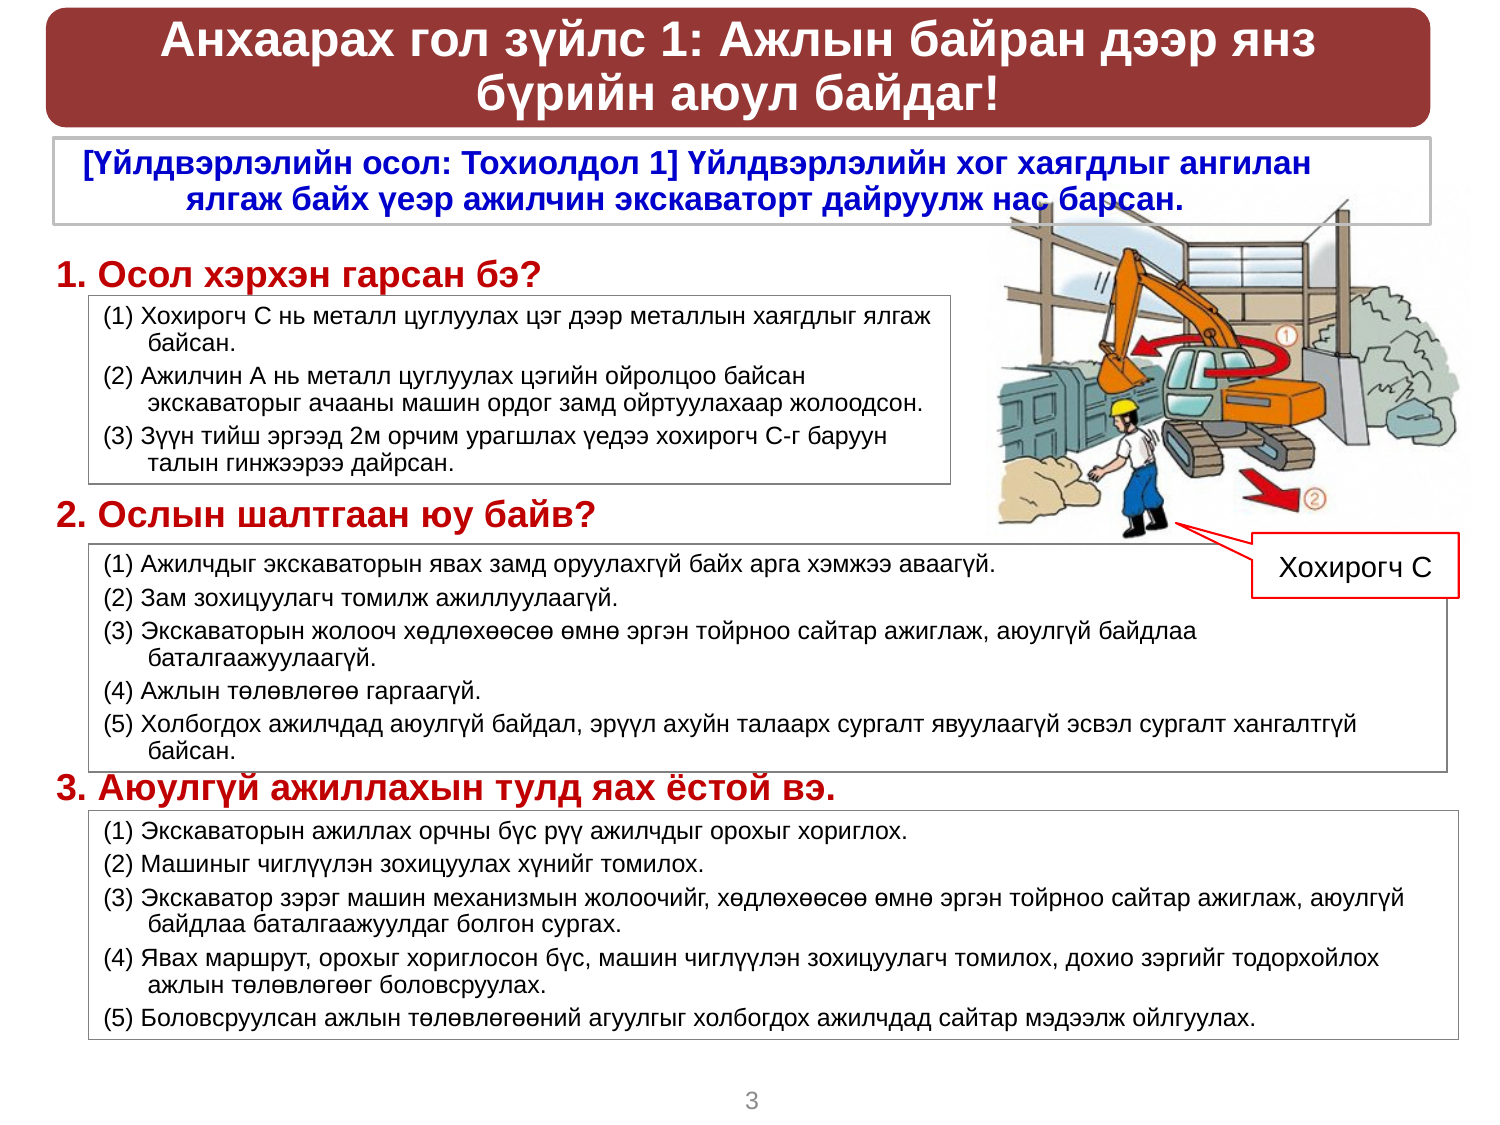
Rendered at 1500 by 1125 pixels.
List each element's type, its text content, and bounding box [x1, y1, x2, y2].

text_box [Үйлдвэрлэлийн осол: Тохиолдол 1] Үйлдвэрлэлийн хог хаягдлыг ангилан ялгаж байх үеэр ажилчин экскаваторт дайруулж нас барсан. [53, 138, 1431, 225]
text_box 2. Ослын шалтгаан юу байв? [41, 490, 928, 536]
text_box Анхаарах гол зүйлс 1: Ажлын байран дээр янз бүрийн аюул байдаг! [45, 7, 1431, 128]
text_box (1) Ажилчдыг экскаваторын явах замд оруулахгүй байх арга хэмжээ аваагүй. (2) Зам зохицуулагч томилж ажиллуулаагүй. (3) Экскаваторын жолооч хөдлөхөөсөө өмнө эргэн тойрноо сайтар ажиглаж, аюулгүй байдлаа баталгаажуулаагүй. (4) Ажлын төлөвлөгөө гаргаагүй. (5) Холбогдох ажилчдад аюулгүй байдал, эрүүл ахуйн талаарх сургалт явуулаагүй эсвэл сургалт хангалтгүй байсан. [88, 543, 1447, 773]
text_box 3. Аюулгүй ажиллахын тулд яах ёстой вэ. [41, 751, 1010, 808]
text_box Хохирогч С [1249, 561, 1461, 601]
text_box (1) Экскаваторын ажиллах орчны бүс рүү ажилчдыг орохыг хориглох. (2) Машиныг чиглүүлэн зохицуулах хүнийг томилох. (3) Экскаватор зэрэг машин механизмын жолоочийг, хөдлөхөөсөө өмнө эргэн тойрноо сайтар ажиглаж, аюулгүй байдлаа баталгаажуулдаг болгон сургах. (4) Явах маршрут, орохыг хориглосон бүс, машин чиглүүлэн зохицуулагч томилох, дохио зэргийг тодорхойлох ажлын төлөвлөгөөг боловсруулах. (5) Боловсруулсан ажлын төлөвлөгөөний агуулгыг холбогдох ажилчдад сайтар мэдээлж ойлгуулах. [88, 810, 1459, 1040]
text_box (1) Хохирогч С нь металл цуглуулах цэг дээр металлын хаягдлыг ялгаж байсан. (2) Ажилчин А нь металл цуглуулах цэгийн ойролцоо байсан экскаваторыг ачааны машин ордог замд ойртуулахаар жолоодсон. (3) Зүүн тийш эргээд 2м орчим урагшлах үедээ хохирогч С-г баруун талын гинжээрээ дайрсан. [88, 295, 951, 485]
slide_number 3 [577, 1069, 928, 1125]
picture [985, 184, 1471, 552]
text_box 1. Осол хэрхэн гарсан бэ? [41, 227, 951, 296]
